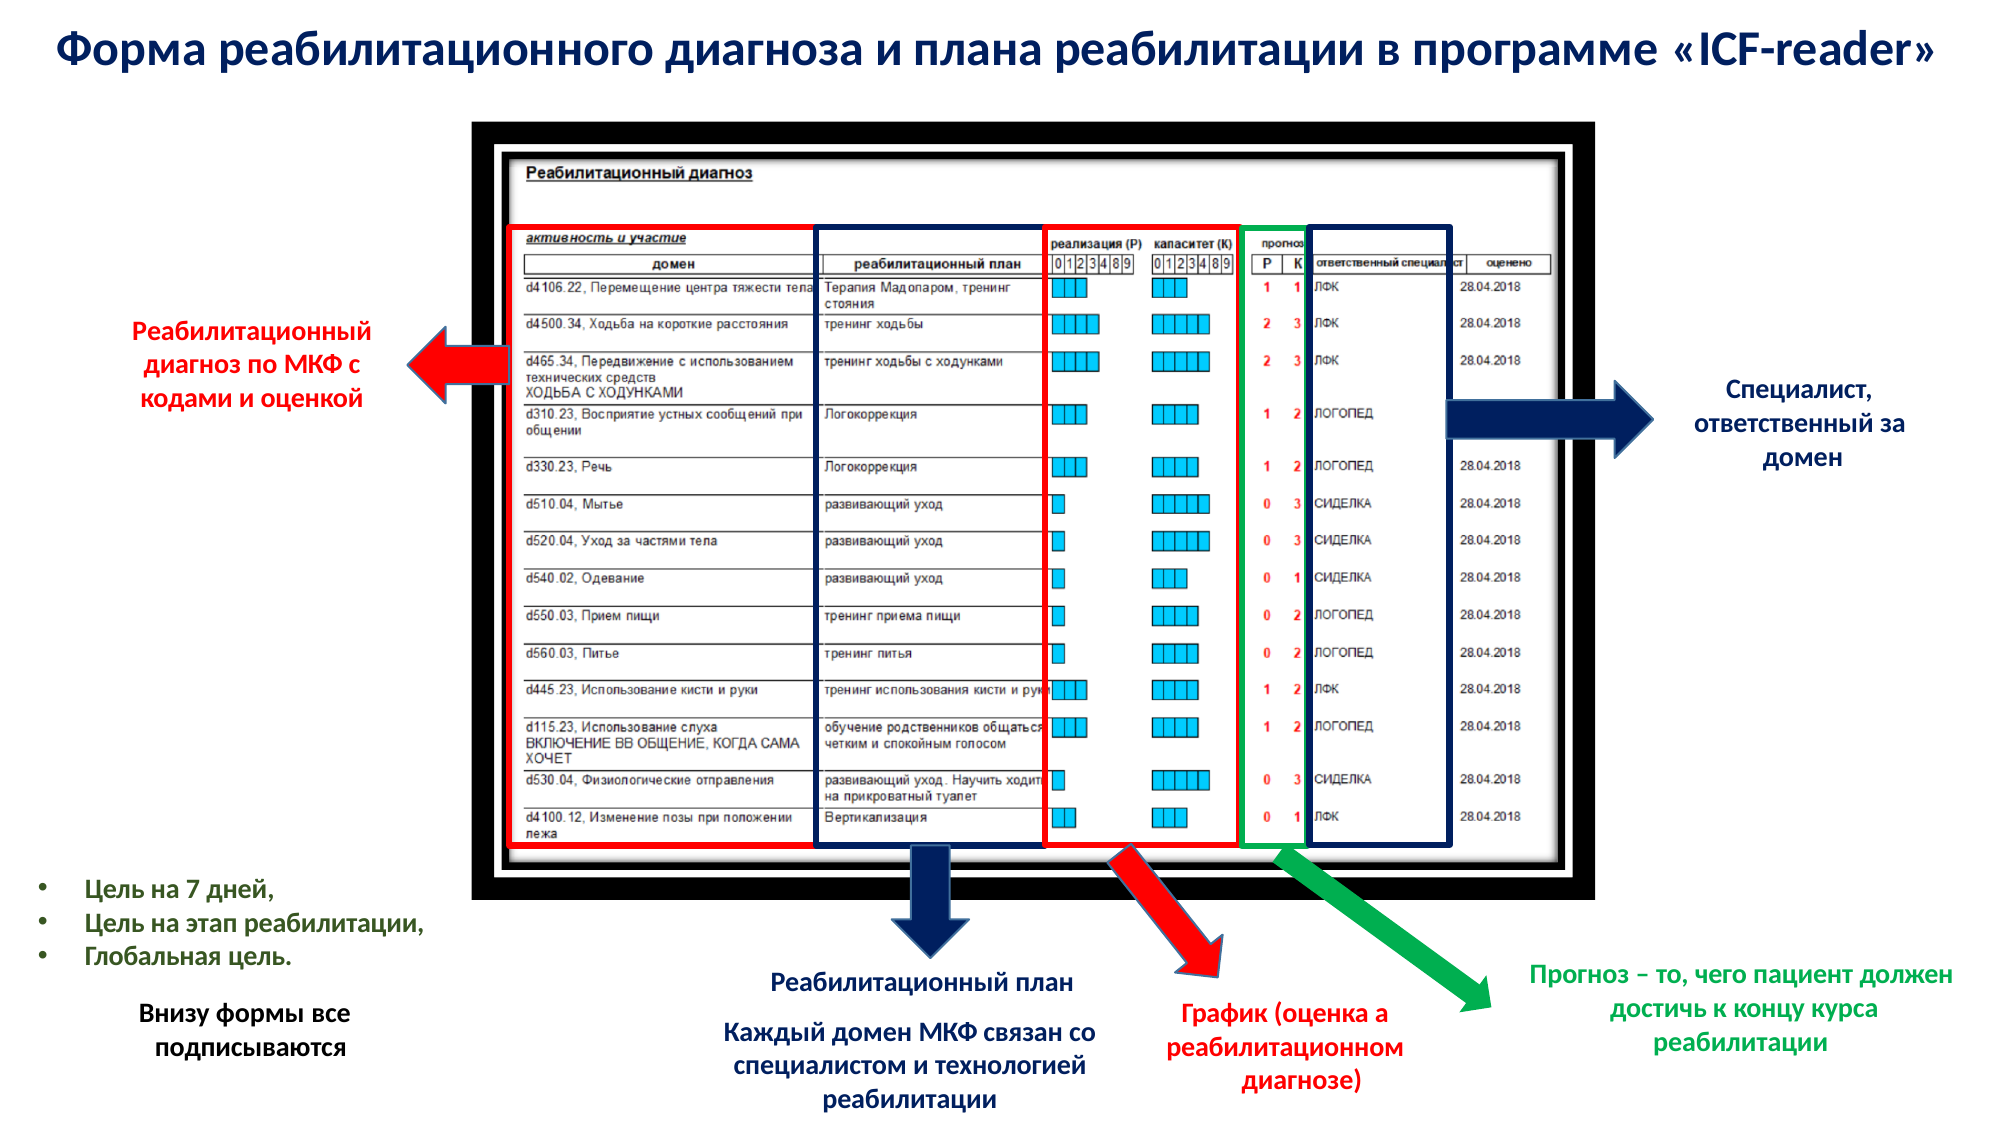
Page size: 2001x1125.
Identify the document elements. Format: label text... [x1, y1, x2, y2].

text_box Специалист, ответственный за домен [1690, 368, 1909, 472]
text_box Цель на 7 дней, Цель на этап реабилитации, Глобальная цель. [35, 868, 432, 972]
text_box График (оценка а реабилитационном диагнозе) [1164, 992, 1411, 1096]
text_box Прогноз – то, чего пациент должен достичь к концу курса реабилитации [1524, 953, 1957, 1057]
text_box Реабилитационный план Каждый домен МКФ связан со специалистом и технологией реабилитации [719, 969, 1099, 1115]
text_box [405, 121, 1596, 960]
text_box Реабилитационный диагноз по МКФ с кодами и оценкой [128, 309, 375, 414]
text_box Внизу формы все подписываются [136, 992, 355, 1062]
title Форма реабилитационного диагноза и плана реабилитации в программе «ICF-reader» [54, 13, 1949, 204]
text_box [1238, 223, 1655, 1013]
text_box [1041, 223, 1237, 979]
